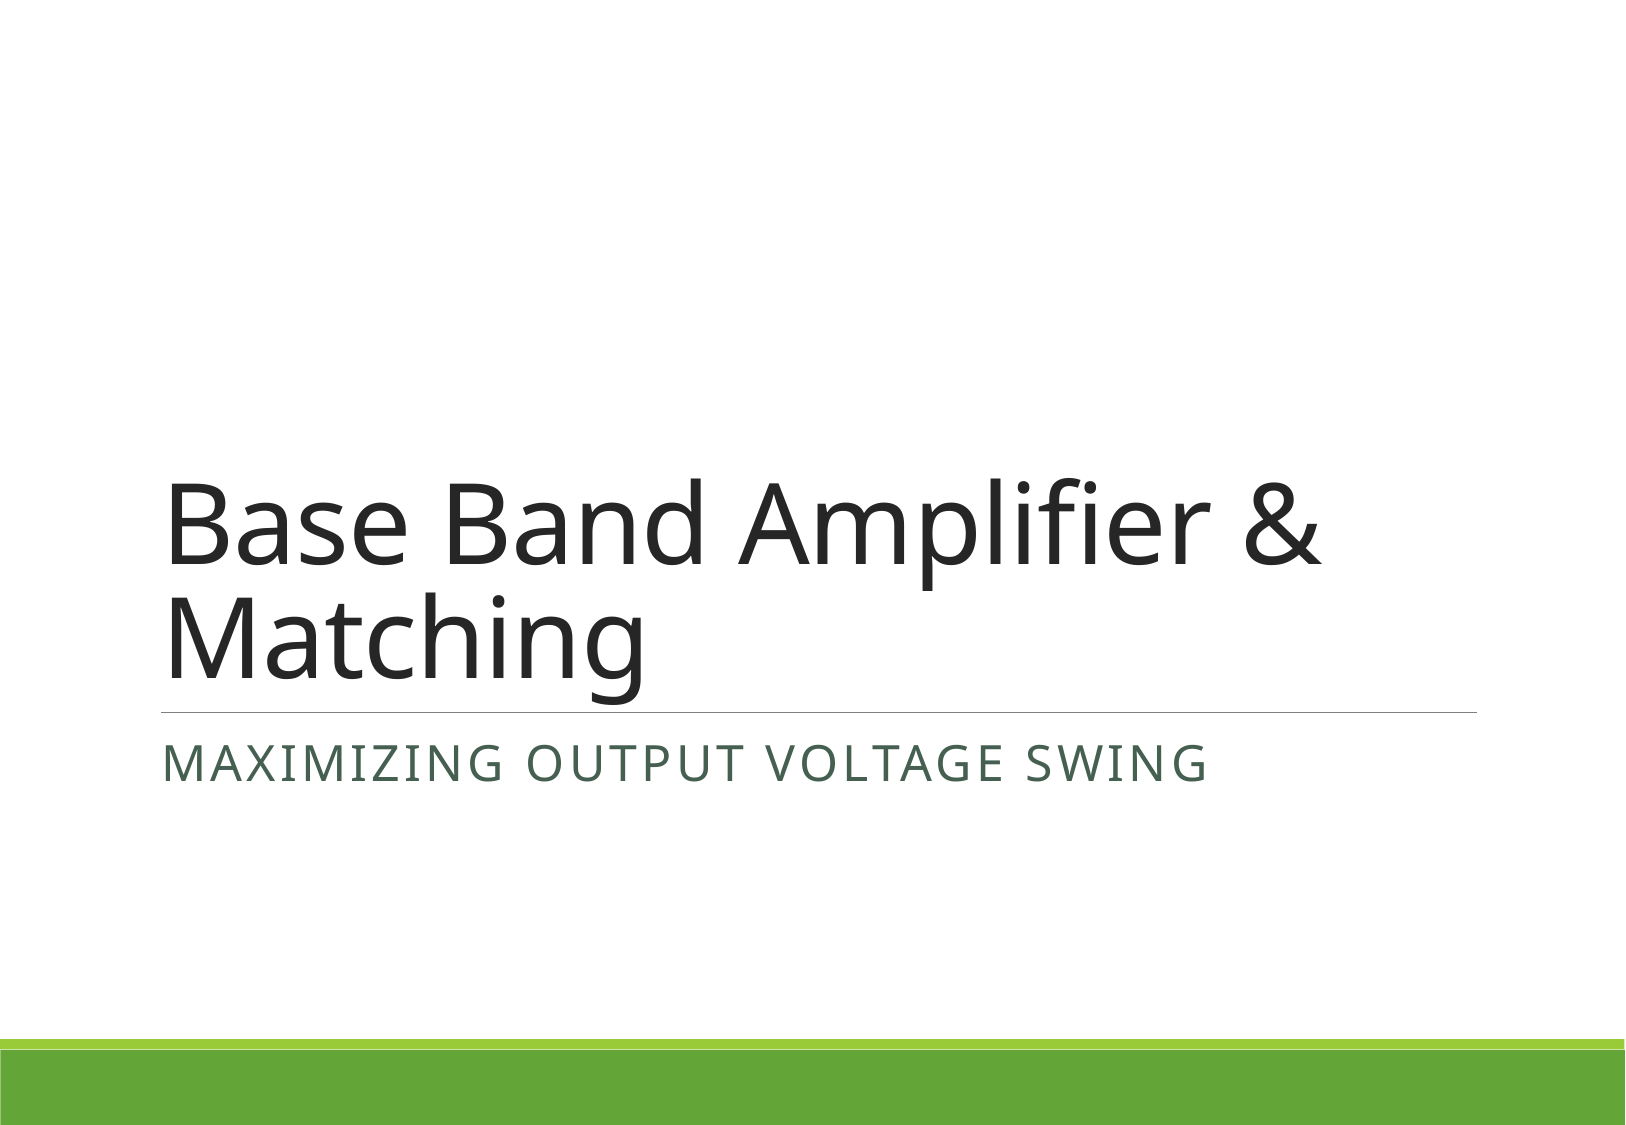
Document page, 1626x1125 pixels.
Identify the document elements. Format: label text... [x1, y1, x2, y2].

title Base Band Amplifier & Matching [146, 124, 1487, 710]
list Maximizing Output Voltage Swing [146, 730, 1487, 881]
